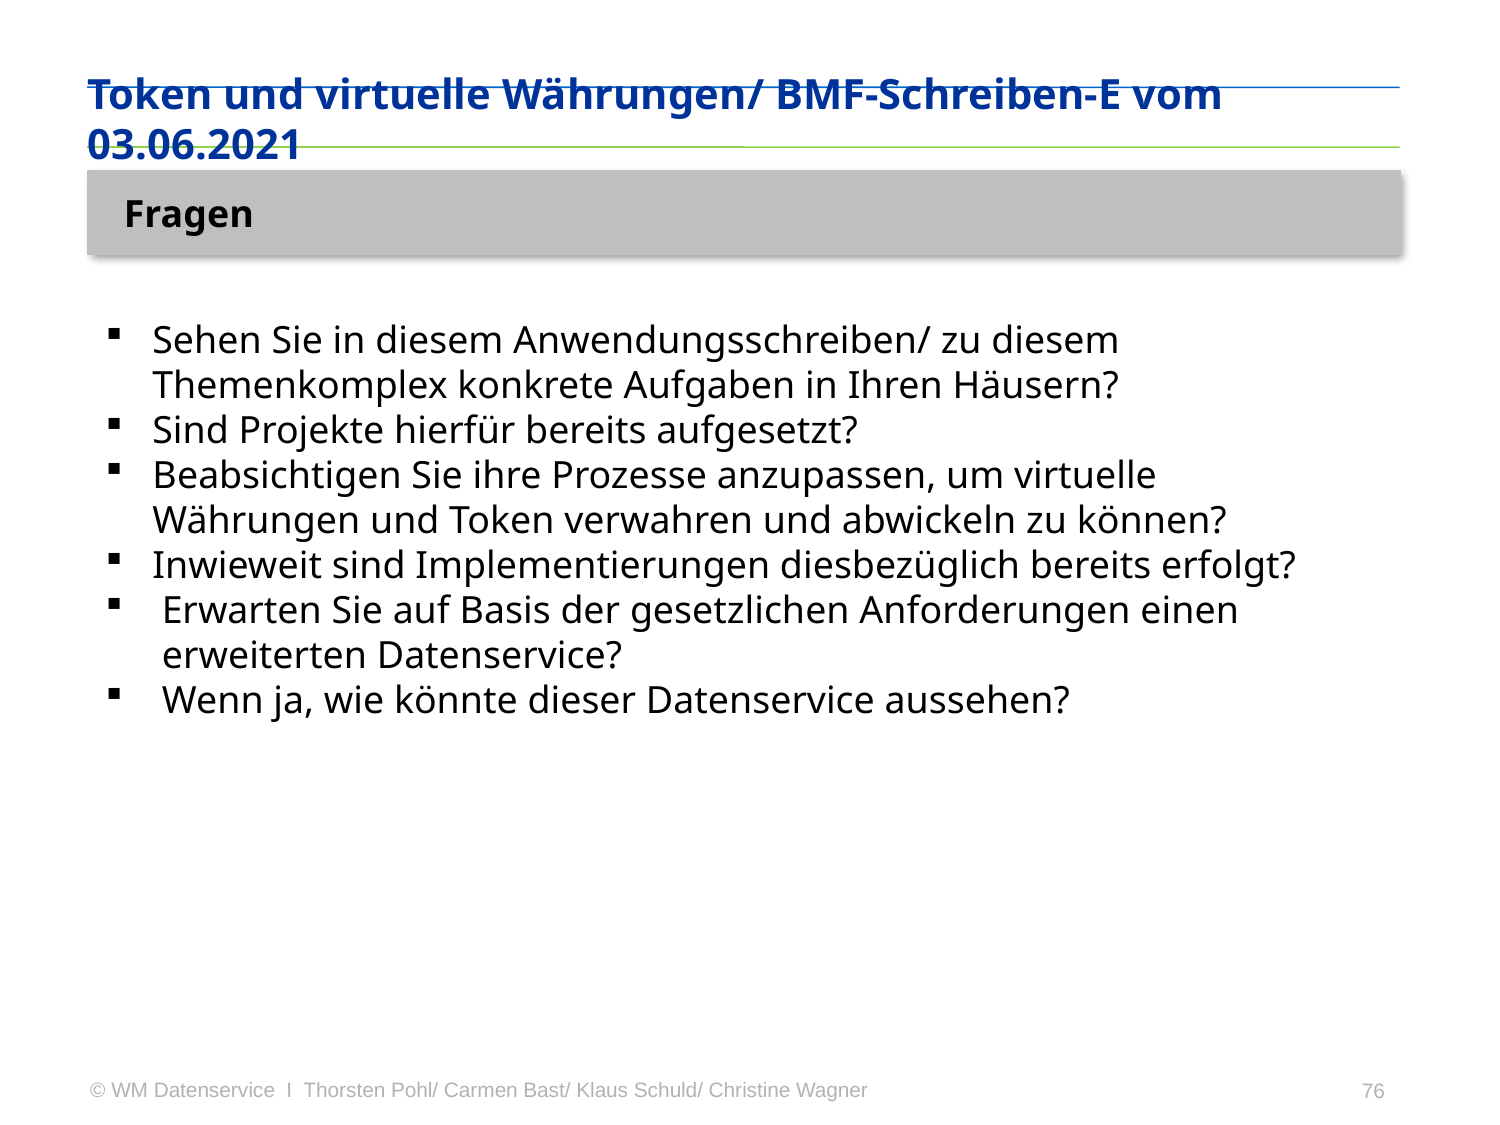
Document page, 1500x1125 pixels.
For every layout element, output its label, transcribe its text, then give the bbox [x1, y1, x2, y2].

text_box Sehen Sie in diesem Anwendungsschreiben/ zu diesem Themenkomplex konkrete Aufgaben in Ihren Häusern? Sind Projekte hierfür bereits aufgesetzt? Beabsichtigen Sie ihre Prozesse anzupassen, um virtuelle Währungen und Token verwahren und abwickeln zu können? Inwieweit sind Implementierungen diesbezüglich bereits erfolgt? Erwarten Sie auf Basis der gesetzlichen Anforderungen einen erweiterten Datenservice? Wenn ja, wie könnte dieser Datenservice aussehen? [90, 308, 1385, 819]
title Token und virtuelle Währungen/ BMF-Schreiben-E vom 03.06.2021 [72, 61, 1385, 174]
text_box Fragen [88, 171, 1400, 254]
text_box 76 [997, 1070, 1400, 1115]
